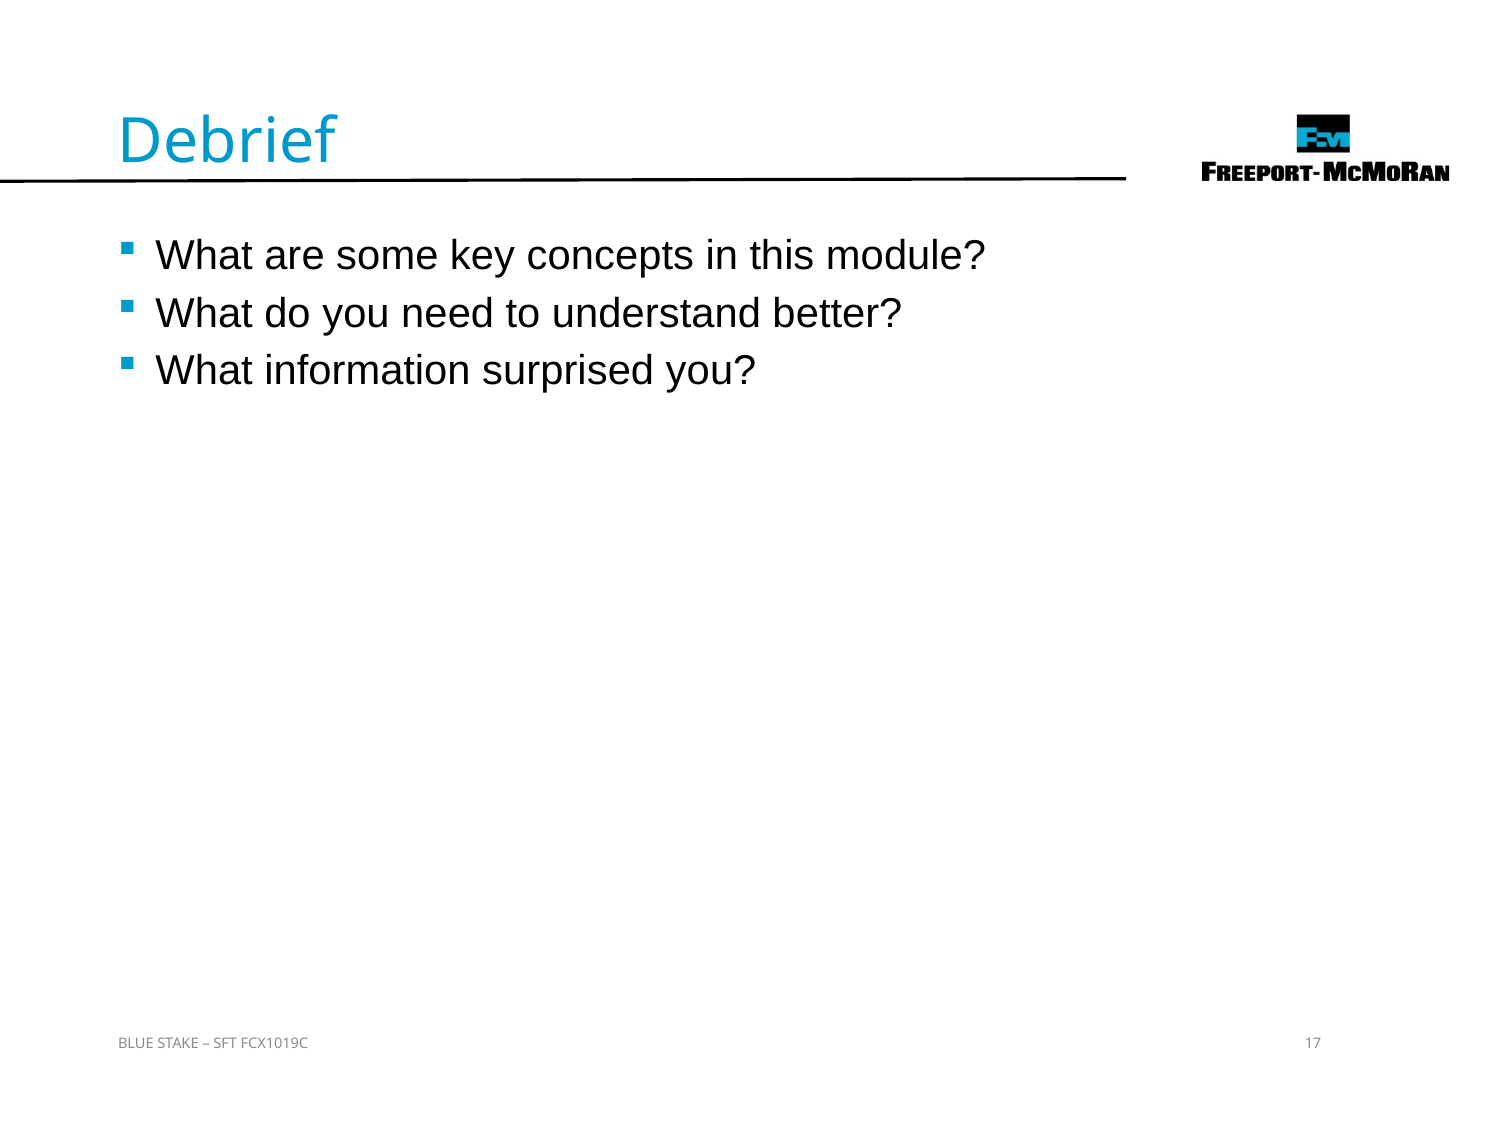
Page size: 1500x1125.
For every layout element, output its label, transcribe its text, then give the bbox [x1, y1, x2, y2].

slide_number 17 [1126, 1014, 1500, 1075]
footer BLUE STAKE – SFT FCX1019C [103, 1014, 1004, 1074]
list What are some key concepts in this module? What do you need to understand better? What information surprised you? [103, 226, 1127, 995]
picture [1202, 113, 1450, 181]
list Debrief [103, 100, 1127, 207]
